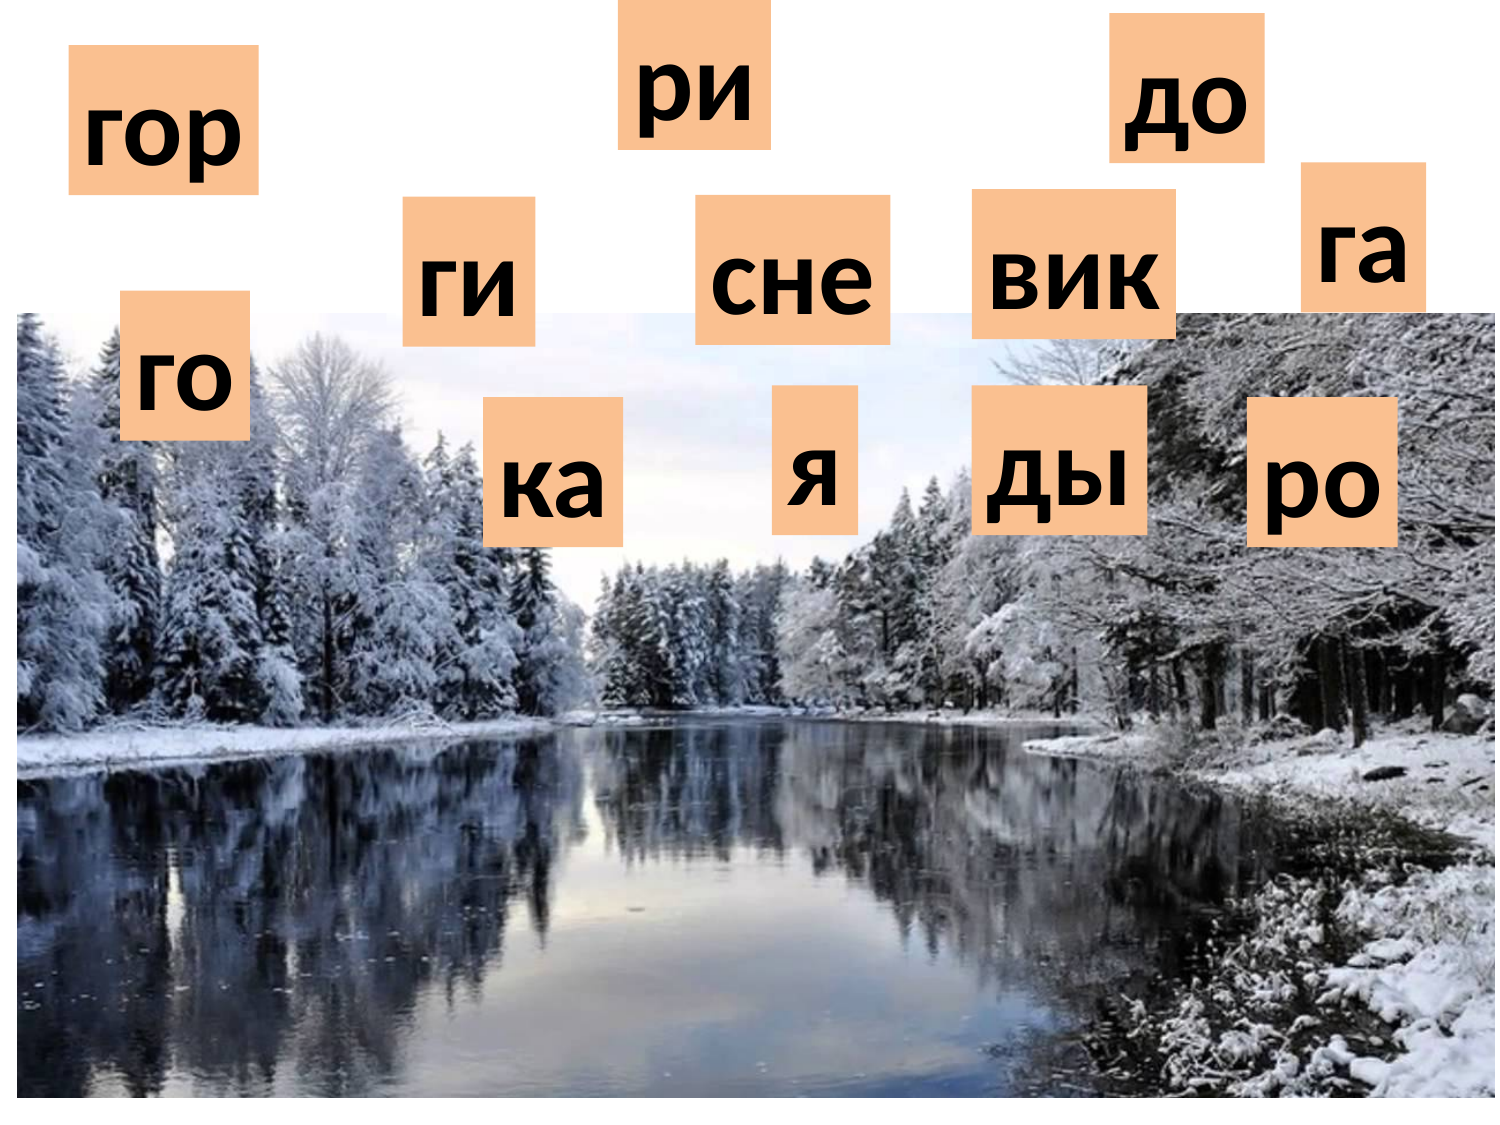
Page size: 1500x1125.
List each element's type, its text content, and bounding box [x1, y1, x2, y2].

text_box гор [68, 45, 259, 196]
picture [17, 313, 1495, 1099]
text_box ги [402, 196, 536, 312]
text_box го [120, 290, 250, 312]
text_box вик [971, 189, 1176, 312]
text_box сне [695, 194, 891, 312]
text_box ри [617, 0, 771, 150]
text_box до [1109, 13, 1265, 164]
text_box га [1300, 162, 1427, 312]
